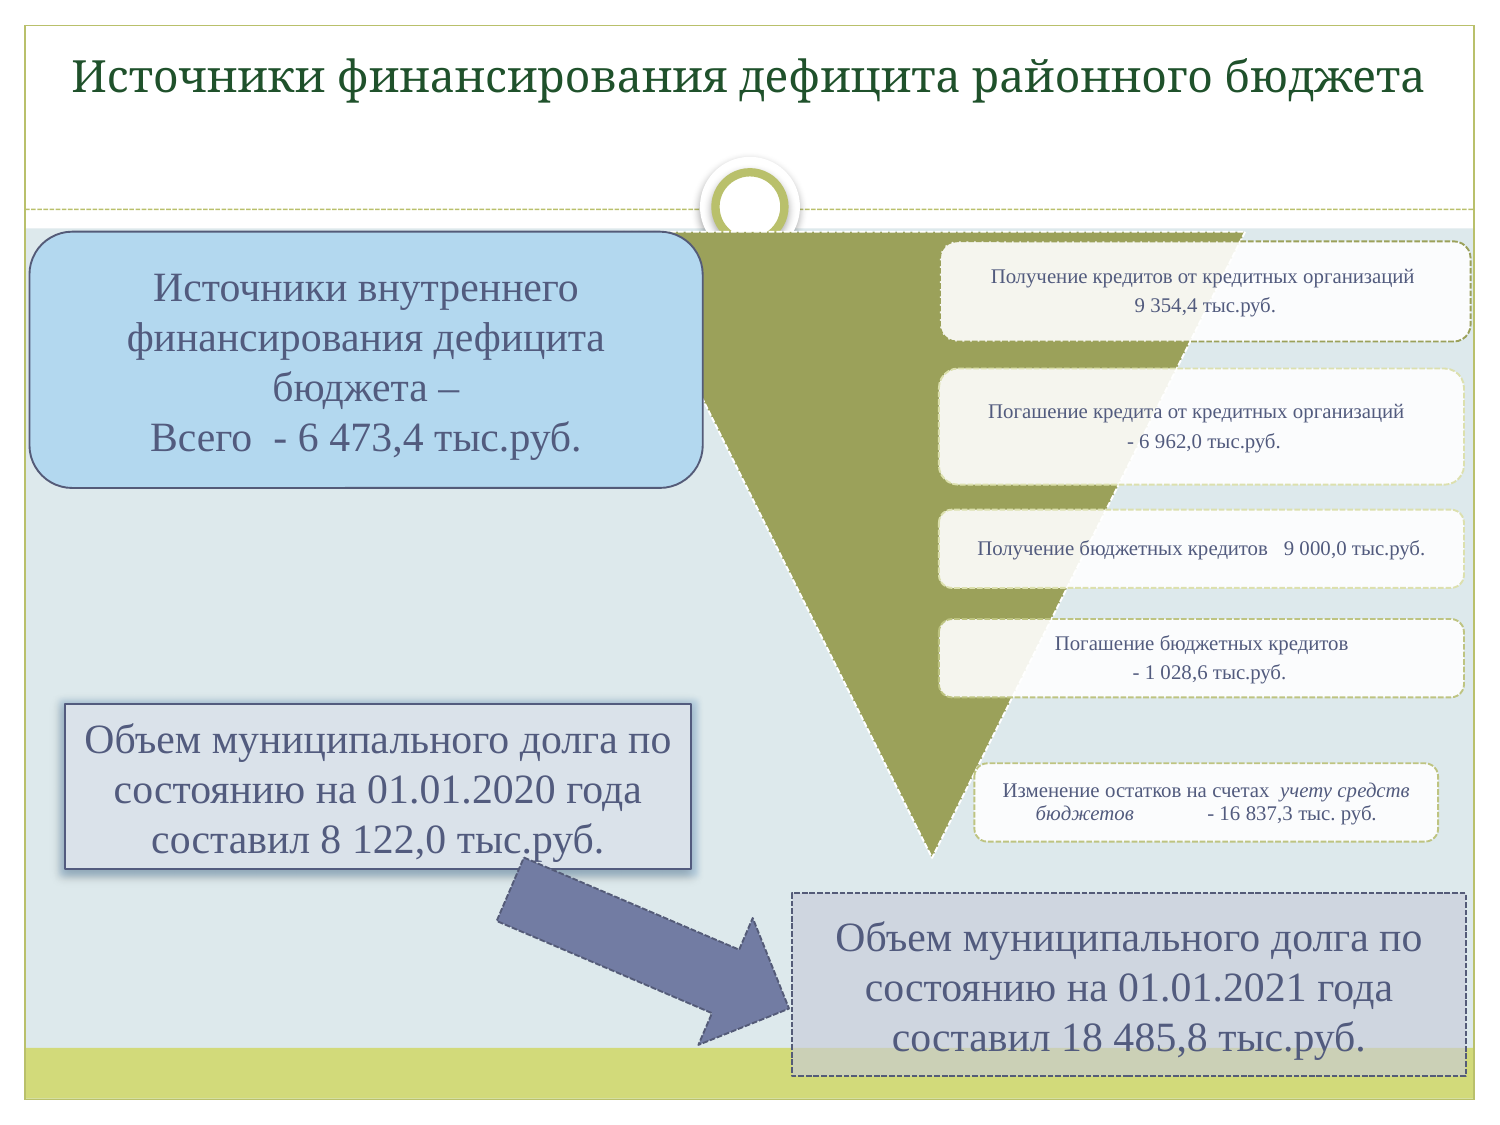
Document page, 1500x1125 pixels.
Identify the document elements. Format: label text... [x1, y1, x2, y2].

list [548, 231, 1471, 858]
text_box Объем муниципального долга по состоянию на 01.01.2021 года составил 18 485,8 тыс.руб. [791, 892, 1467, 1077]
text_box Источники внутреннего финансирования дефицита бюджета – Всего - 6 473,4 тыс.руб. [28, 230, 547, 489]
title Источники финансирования дефицита районного бюджета [49, 37, 1450, 162]
text_box [496, 856, 790, 1046]
text_box Объем муниципального долга по состоянию на 01.01.2020 года составил 8 122,0 тыс.руб. [64, 703, 545, 870]
